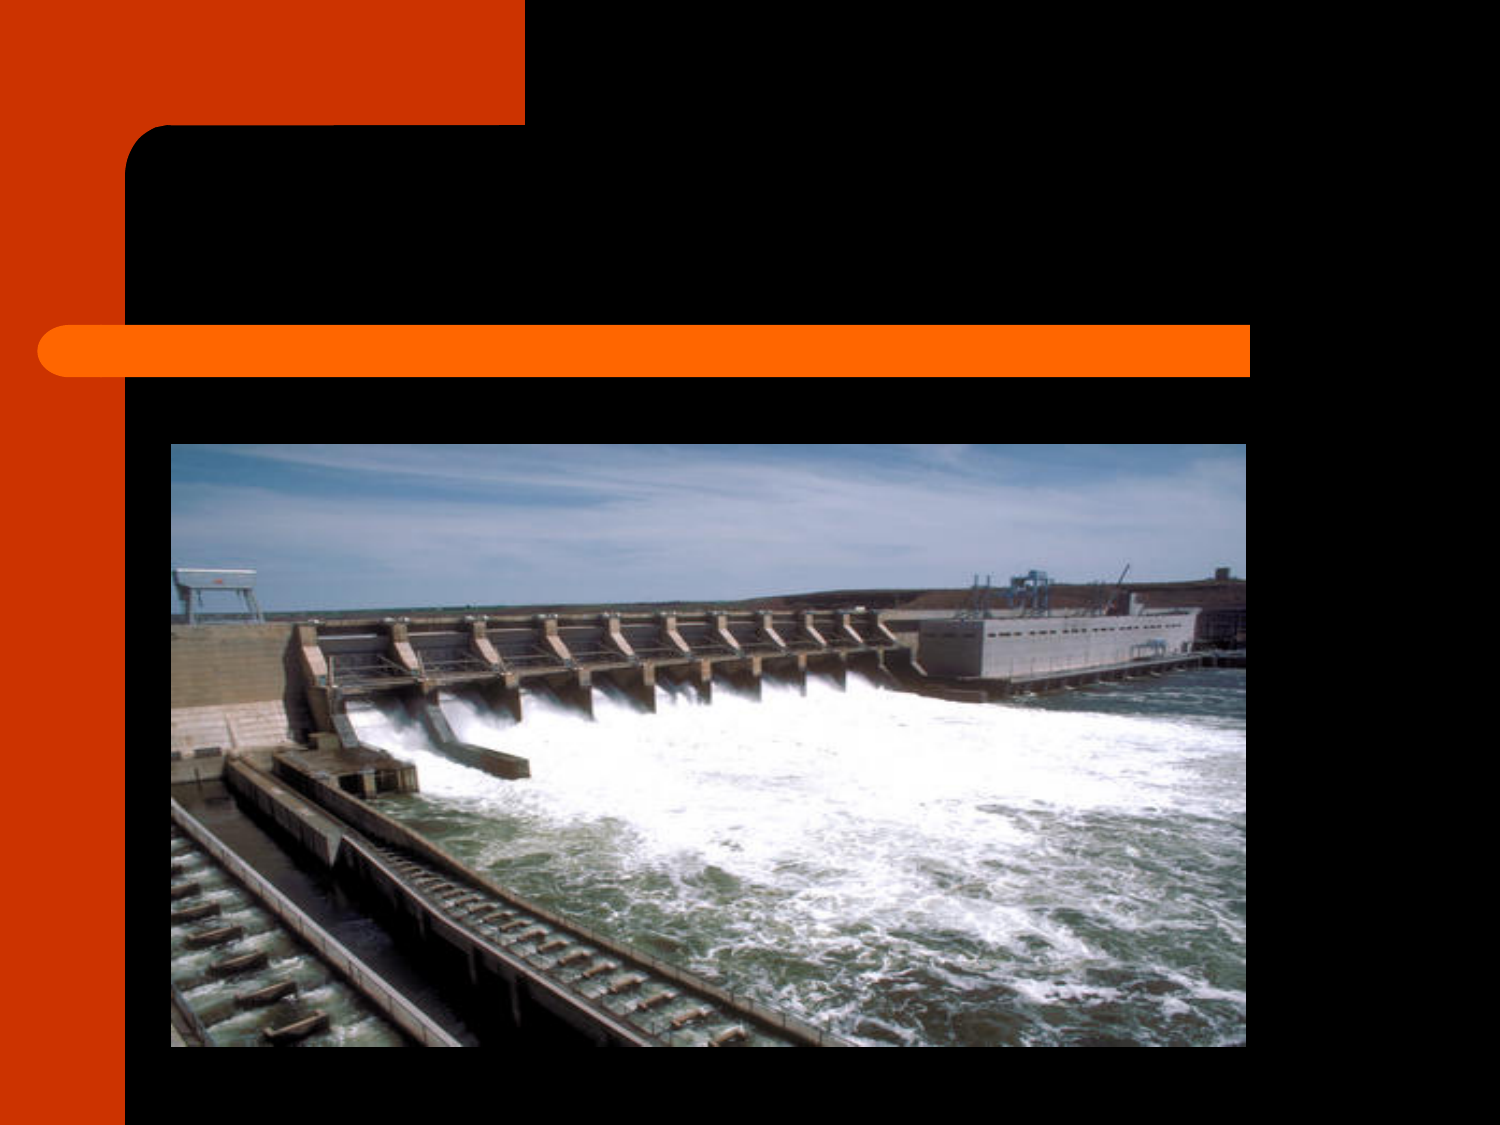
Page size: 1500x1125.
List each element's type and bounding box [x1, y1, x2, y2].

picture [170, 443, 1247, 1048]
